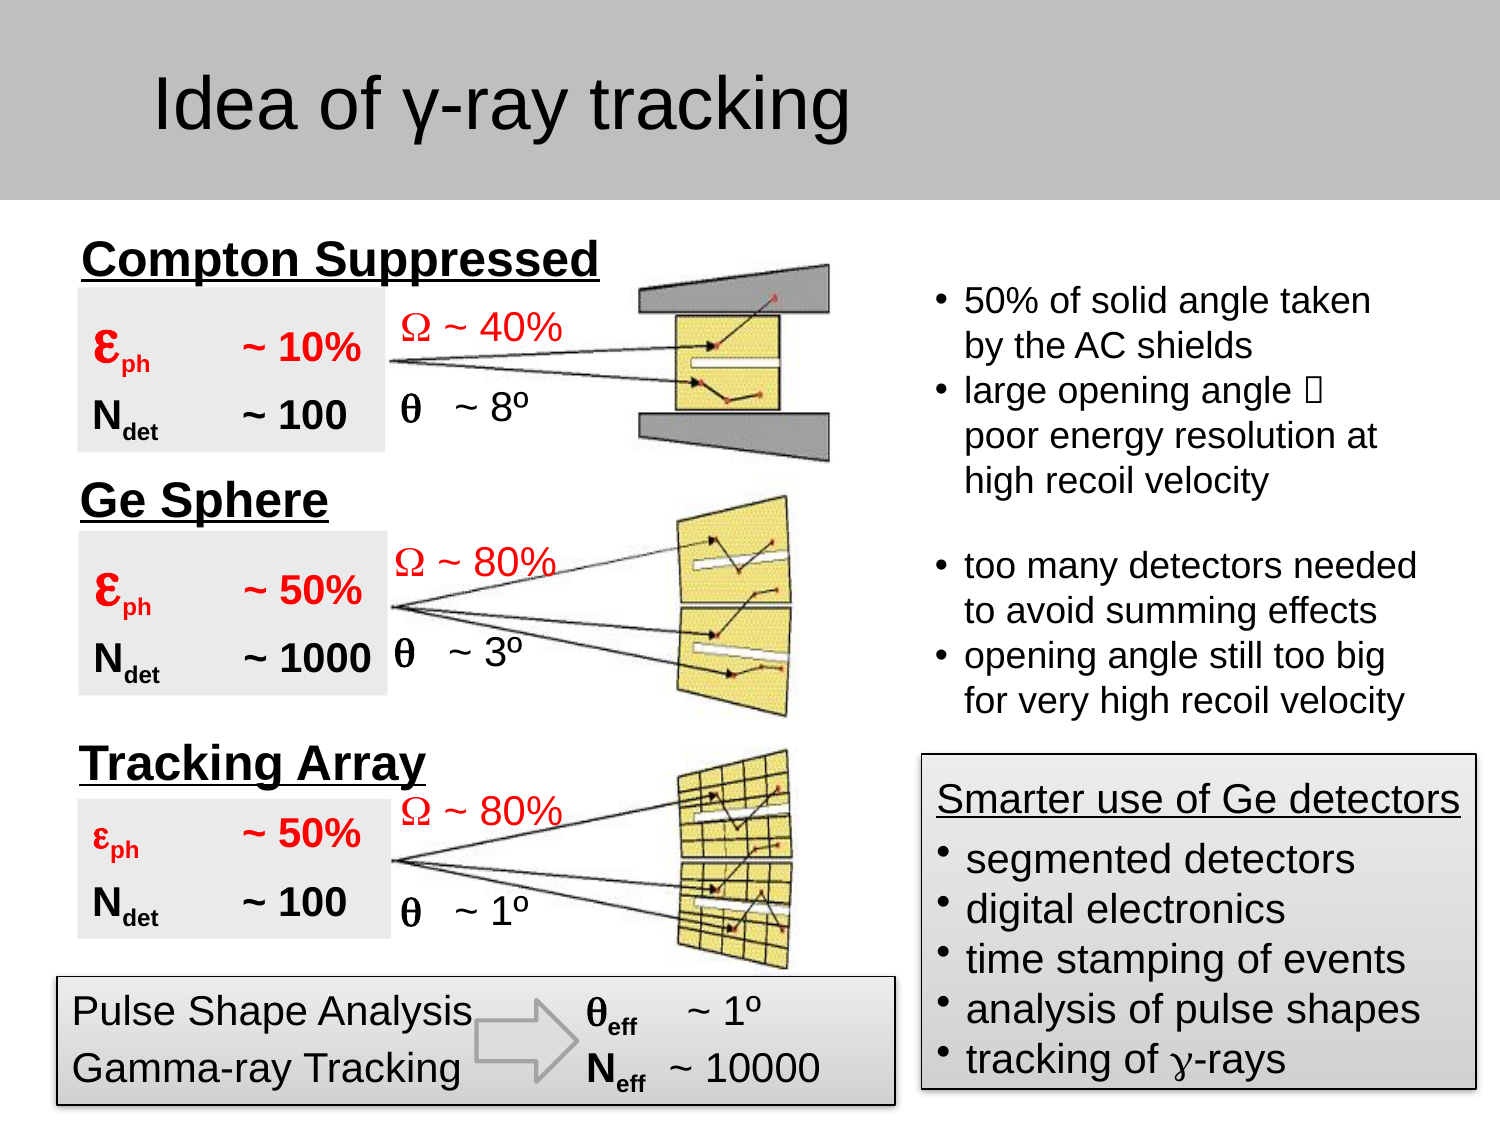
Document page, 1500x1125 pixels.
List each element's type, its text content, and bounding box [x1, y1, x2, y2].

text_box [474, 997, 580, 1084]
text_box [69, 799, 372, 974]
text_box 50% of solid angle taken by the AC shields large opening angle  poor energy resolution at high recoil velocity [920, 268, 1434, 508]
text_box eph ~ 10% Ndet ~ 100 [77, 294, 372, 453]
text_box Idea of γ-ray tracking [137, 24, 1500, 175]
text_box Smarter use of Ge detectors segmented detectors digital electronics time stamping of events analysis of pulse shapes tracking of g-rays [921, 753, 1477, 1090]
text_box Pulse Shape Analysis qeff ~ 1º Gamma-ray Tracking Neff ~ 10000 [56, 976, 896, 1106]
text_box Ge Sphere [64, 459, 345, 535]
text_box [69, 294, 372, 530]
text_box eph ~ 50% Ndet ~ 100 [77, 798, 372, 939]
text_box Tracking Array [63, 723, 372, 799]
text_box [69, 535, 372, 723]
text_box [69, 0, 797, 242]
text_box Compton Suppressed [66, 218, 615, 294]
text_box eph ~ 50% Ndet ~ 1000 [78, 530, 372, 696]
text_box too many detectors needed to avoid summing effects opening angle still too big for very high recoil velocity [920, 534, 1434, 729]
picture [377, 244, 867, 977]
